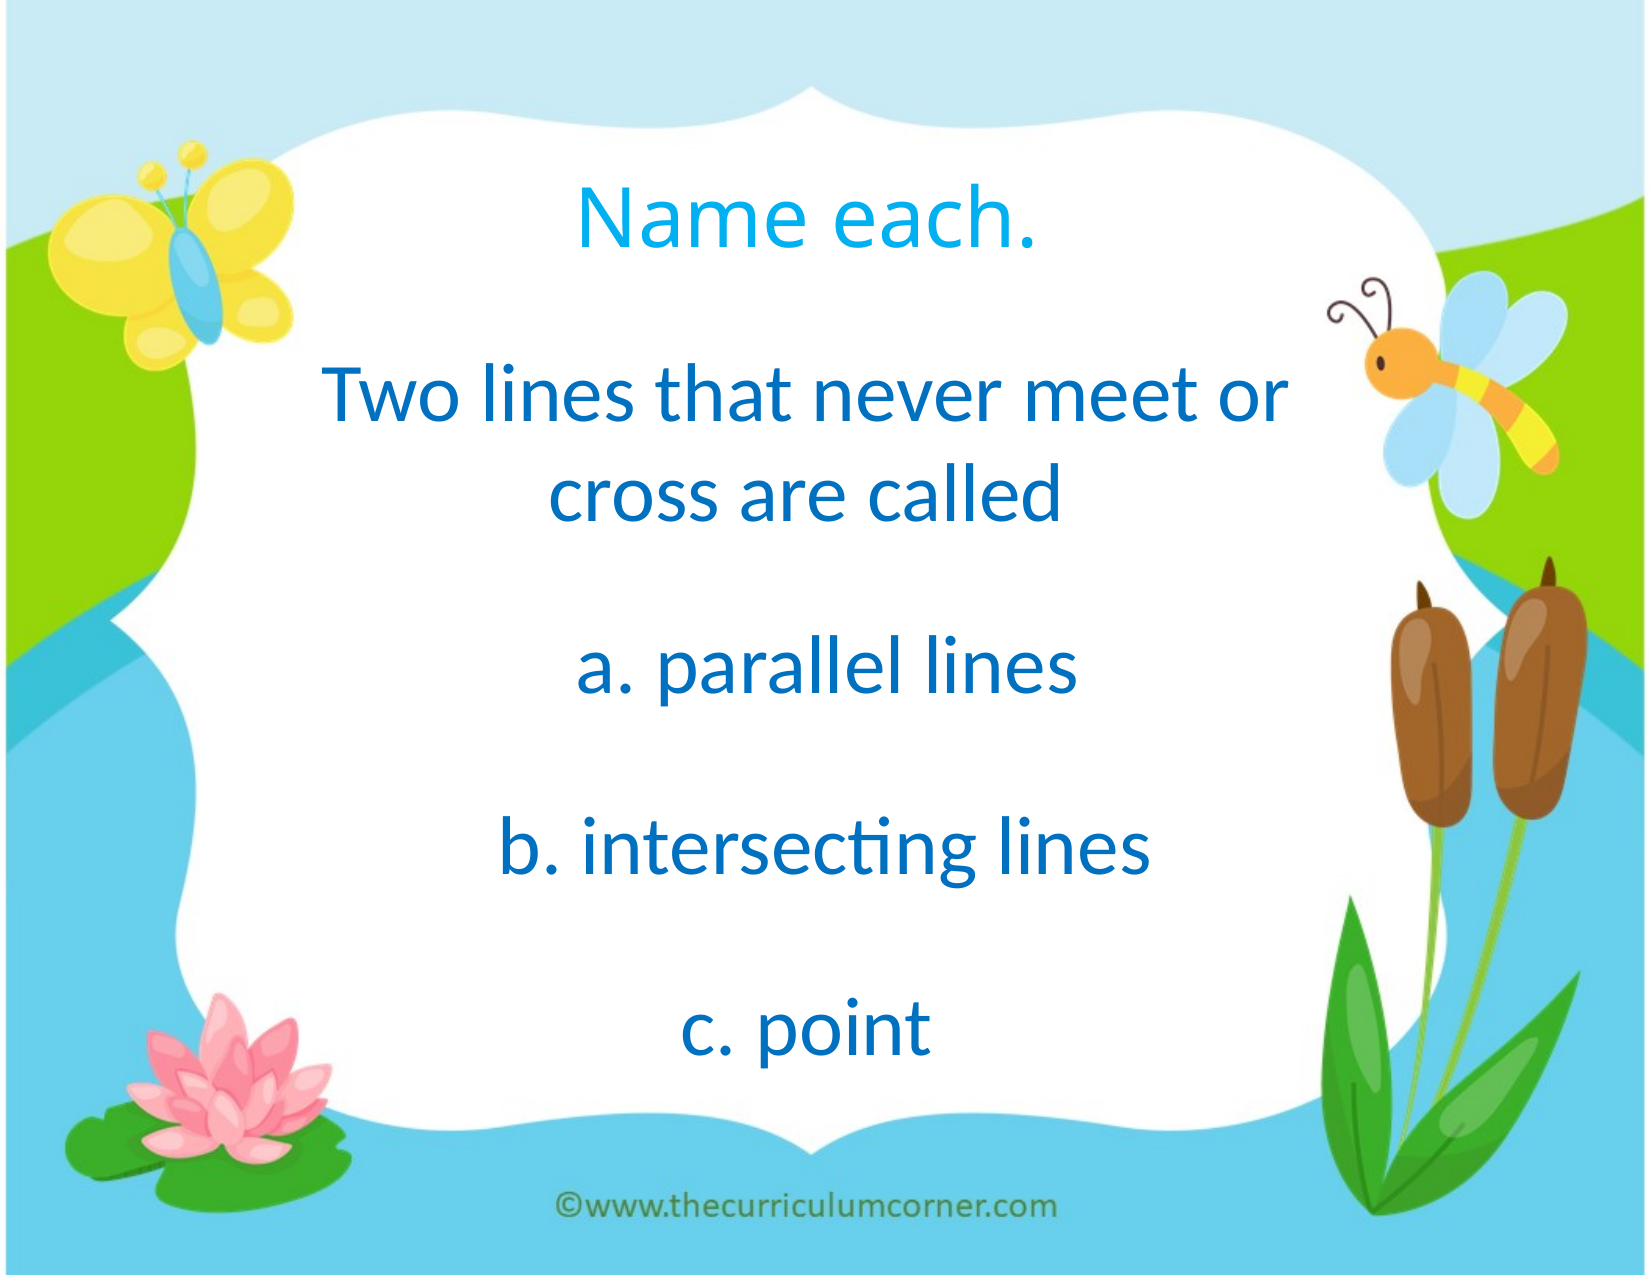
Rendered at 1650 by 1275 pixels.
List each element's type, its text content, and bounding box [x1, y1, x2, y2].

text_box c. point [665, 964, 949, 1080]
text_box Two lines that never meet or cross are called [301, 331, 1313, 546]
text_box Name each. [560, 156, 1054, 272]
text_box b. intersecting lines [482, 783, 1168, 899]
picture [0, 0, 1650, 1275]
text_box a. parallel lines [560, 602, 1095, 718]
